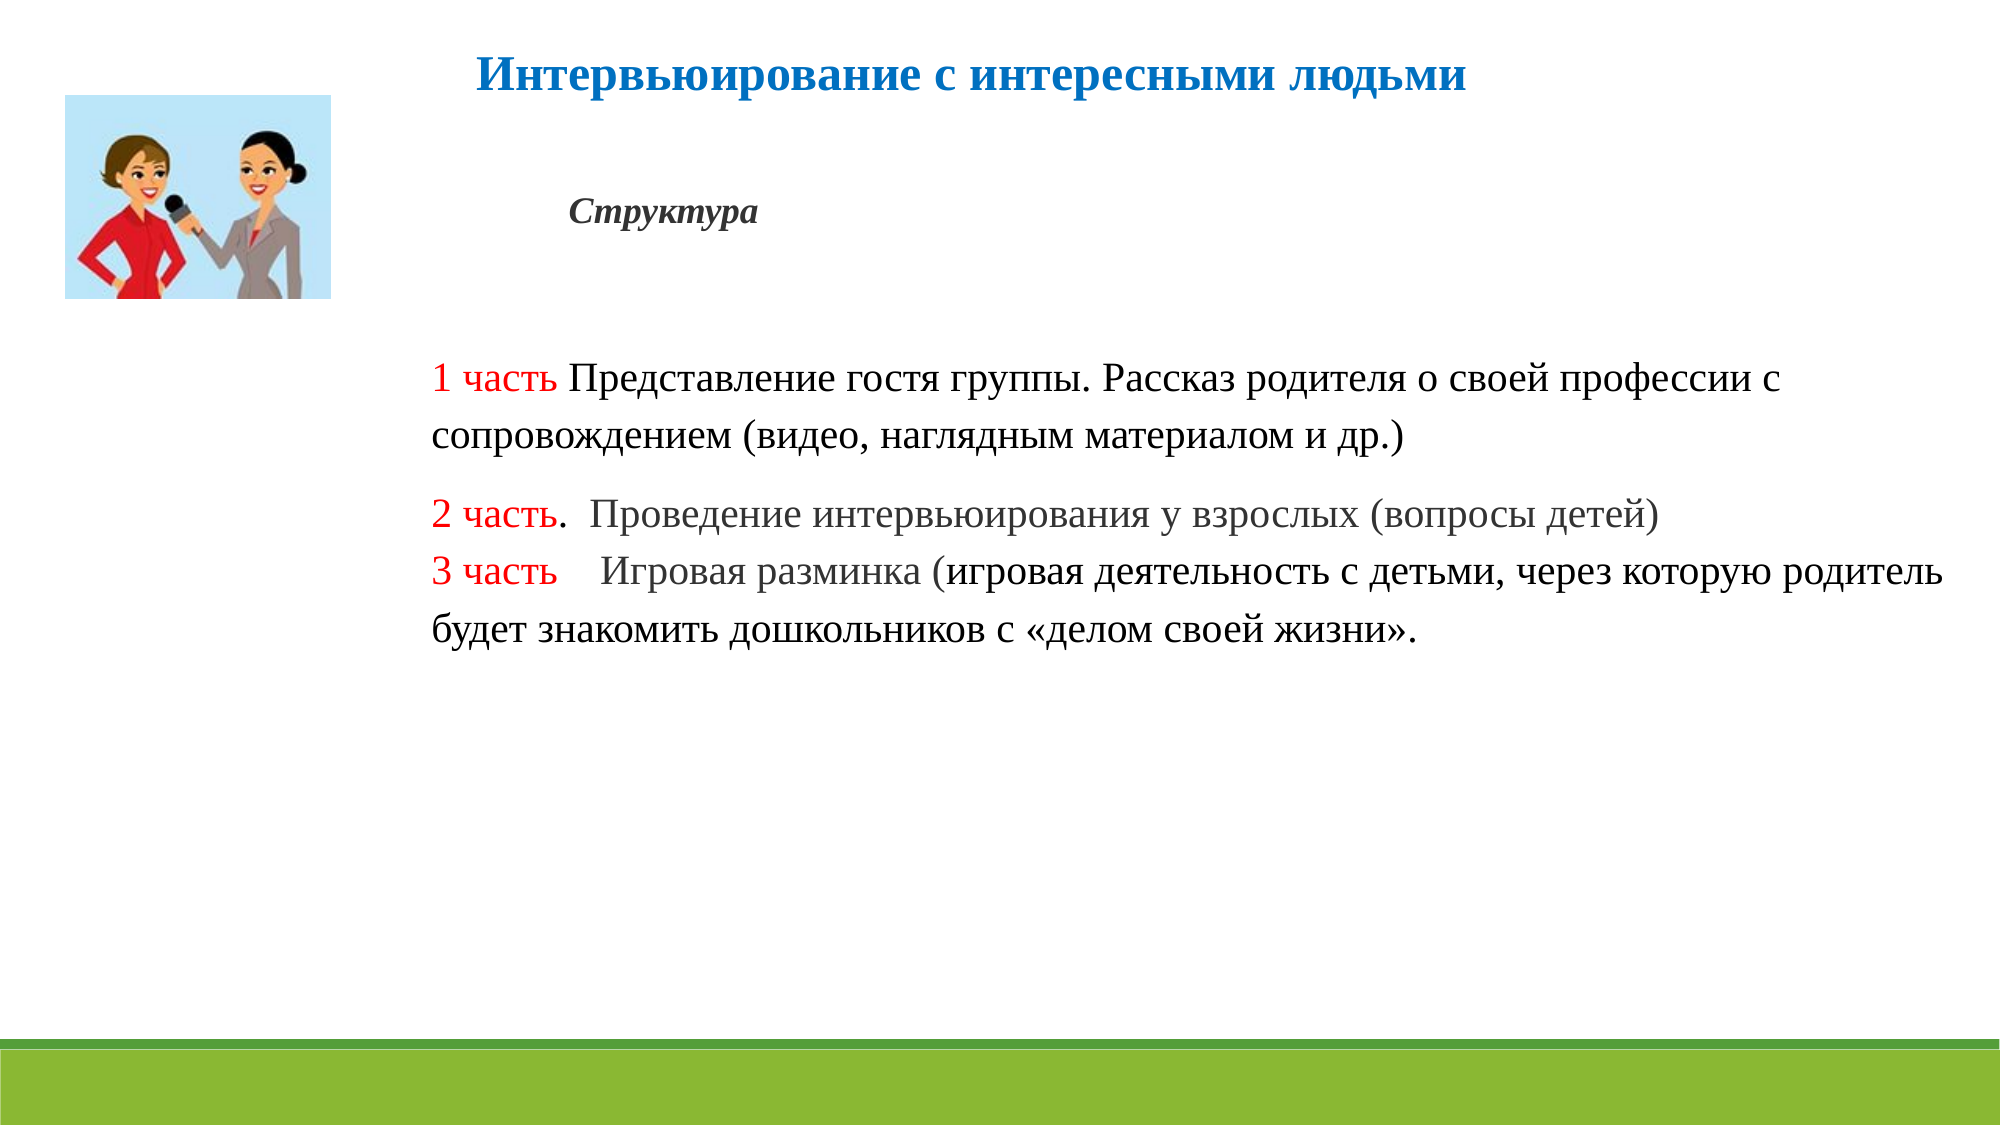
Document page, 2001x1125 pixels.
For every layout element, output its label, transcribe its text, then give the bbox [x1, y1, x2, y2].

picture [64, 94, 332, 299]
text_box 1 часть Представление гостя группы. Рассказ родителя о своей профессии с сопровождением (видео, наглядным материалом и др.) 2 часть. Проведение интервьюирования у взрослых (вопросы детей) 3 часть Игровая разминка (игровая деятельность с детьми, через которую родитель будет знакомить дошкольников с «делом своей жизни». [416, 334, 1960, 658]
text_box Структура [553, 179, 774, 239]
text_box Интервьюирование с интересными людьми [461, 33, 1495, 108]
